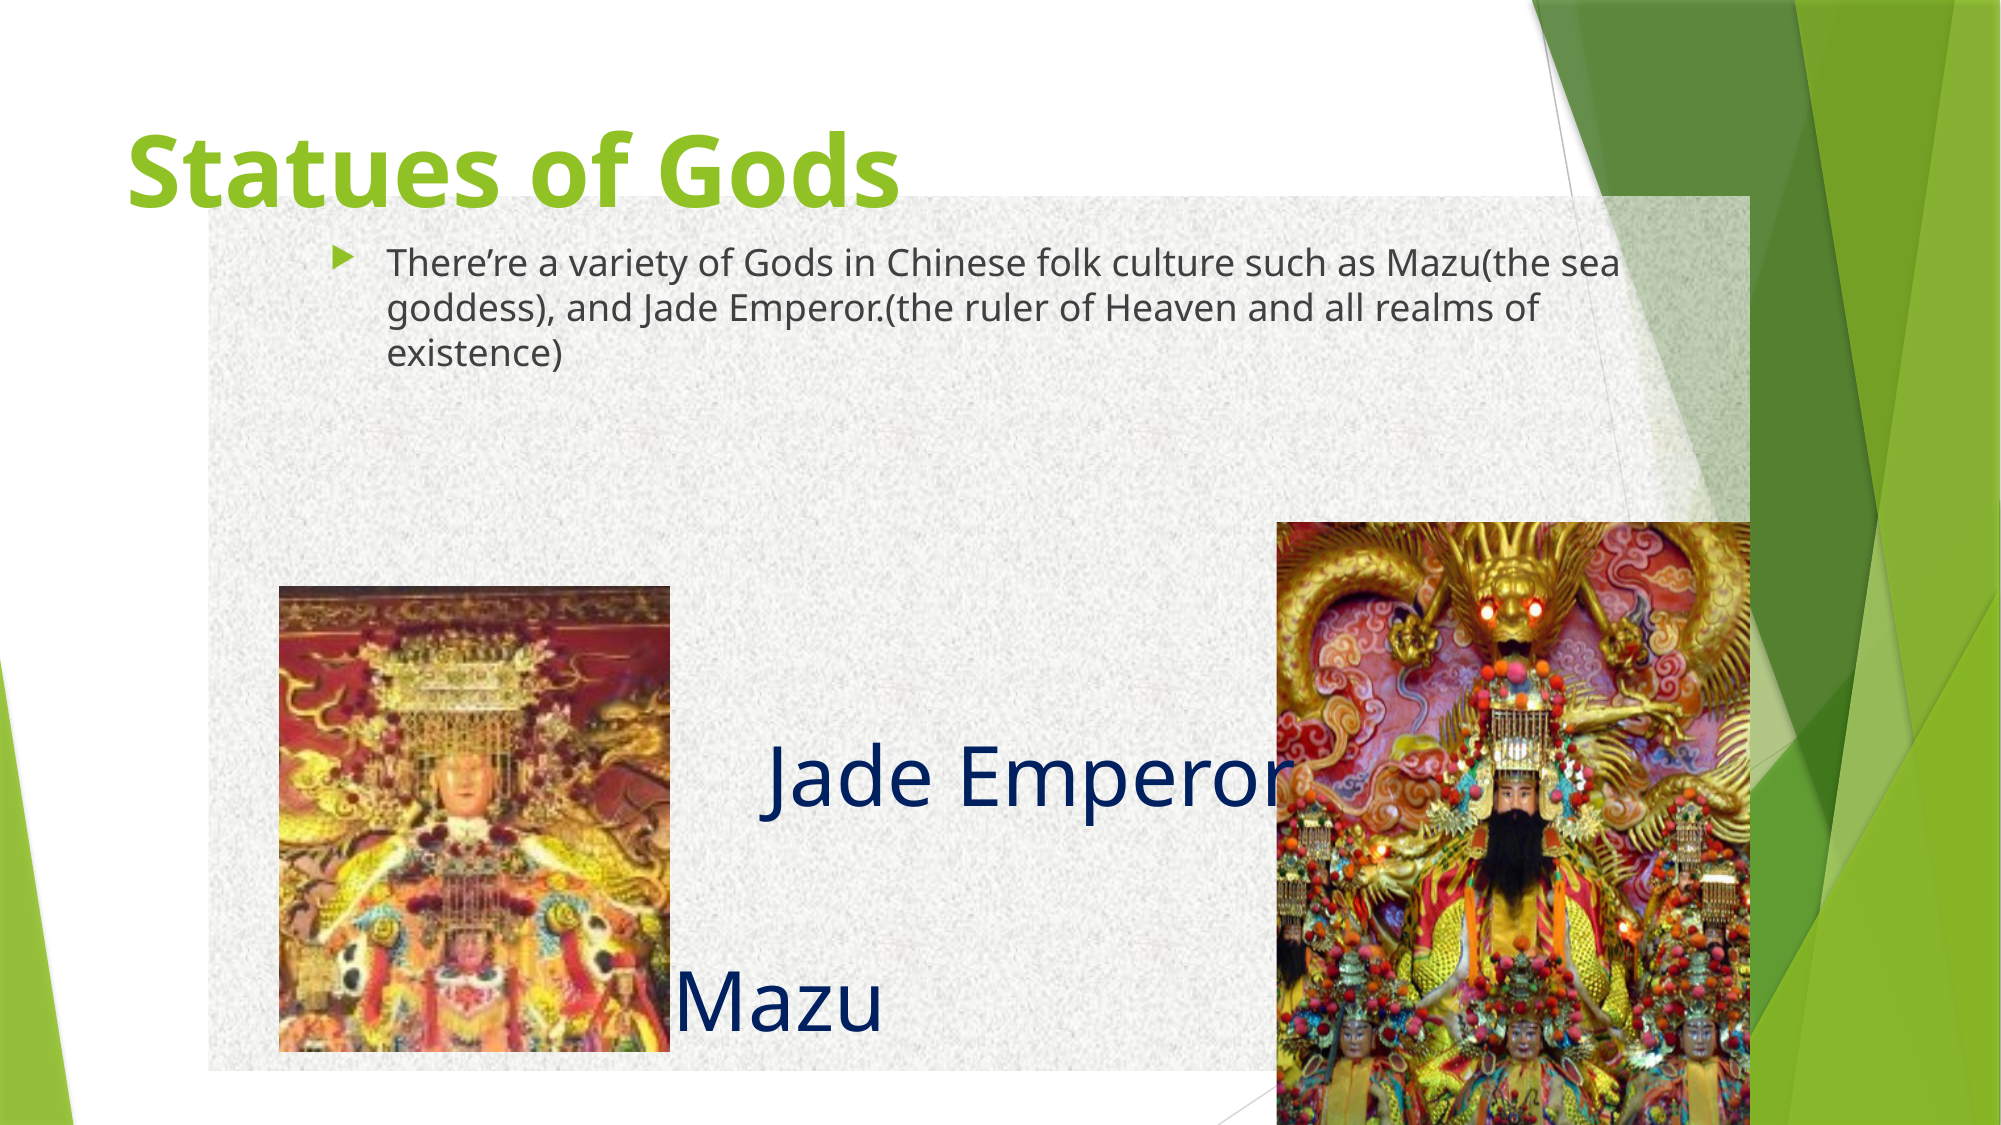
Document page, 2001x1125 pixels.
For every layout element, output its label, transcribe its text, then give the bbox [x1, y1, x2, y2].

picture [1275, 522, 1751, 1125]
text_box Mazu [673, 940, 901, 1056]
list There’re a variety of Gods in Chinese folk culture such as Mazu(the sea goddess), and Jade Emperor.(the ruler of Heaven and all realms of existence) [314, 231, 1711, 1040]
picture [278, 585, 670, 1052]
text_box [1522, 196, 1750, 522]
text_box Jade Emperor [751, 716, 1271, 831]
text_box [208, 317, 1271, 1071]
title Statues of Gods [111, 99, 1522, 317]
